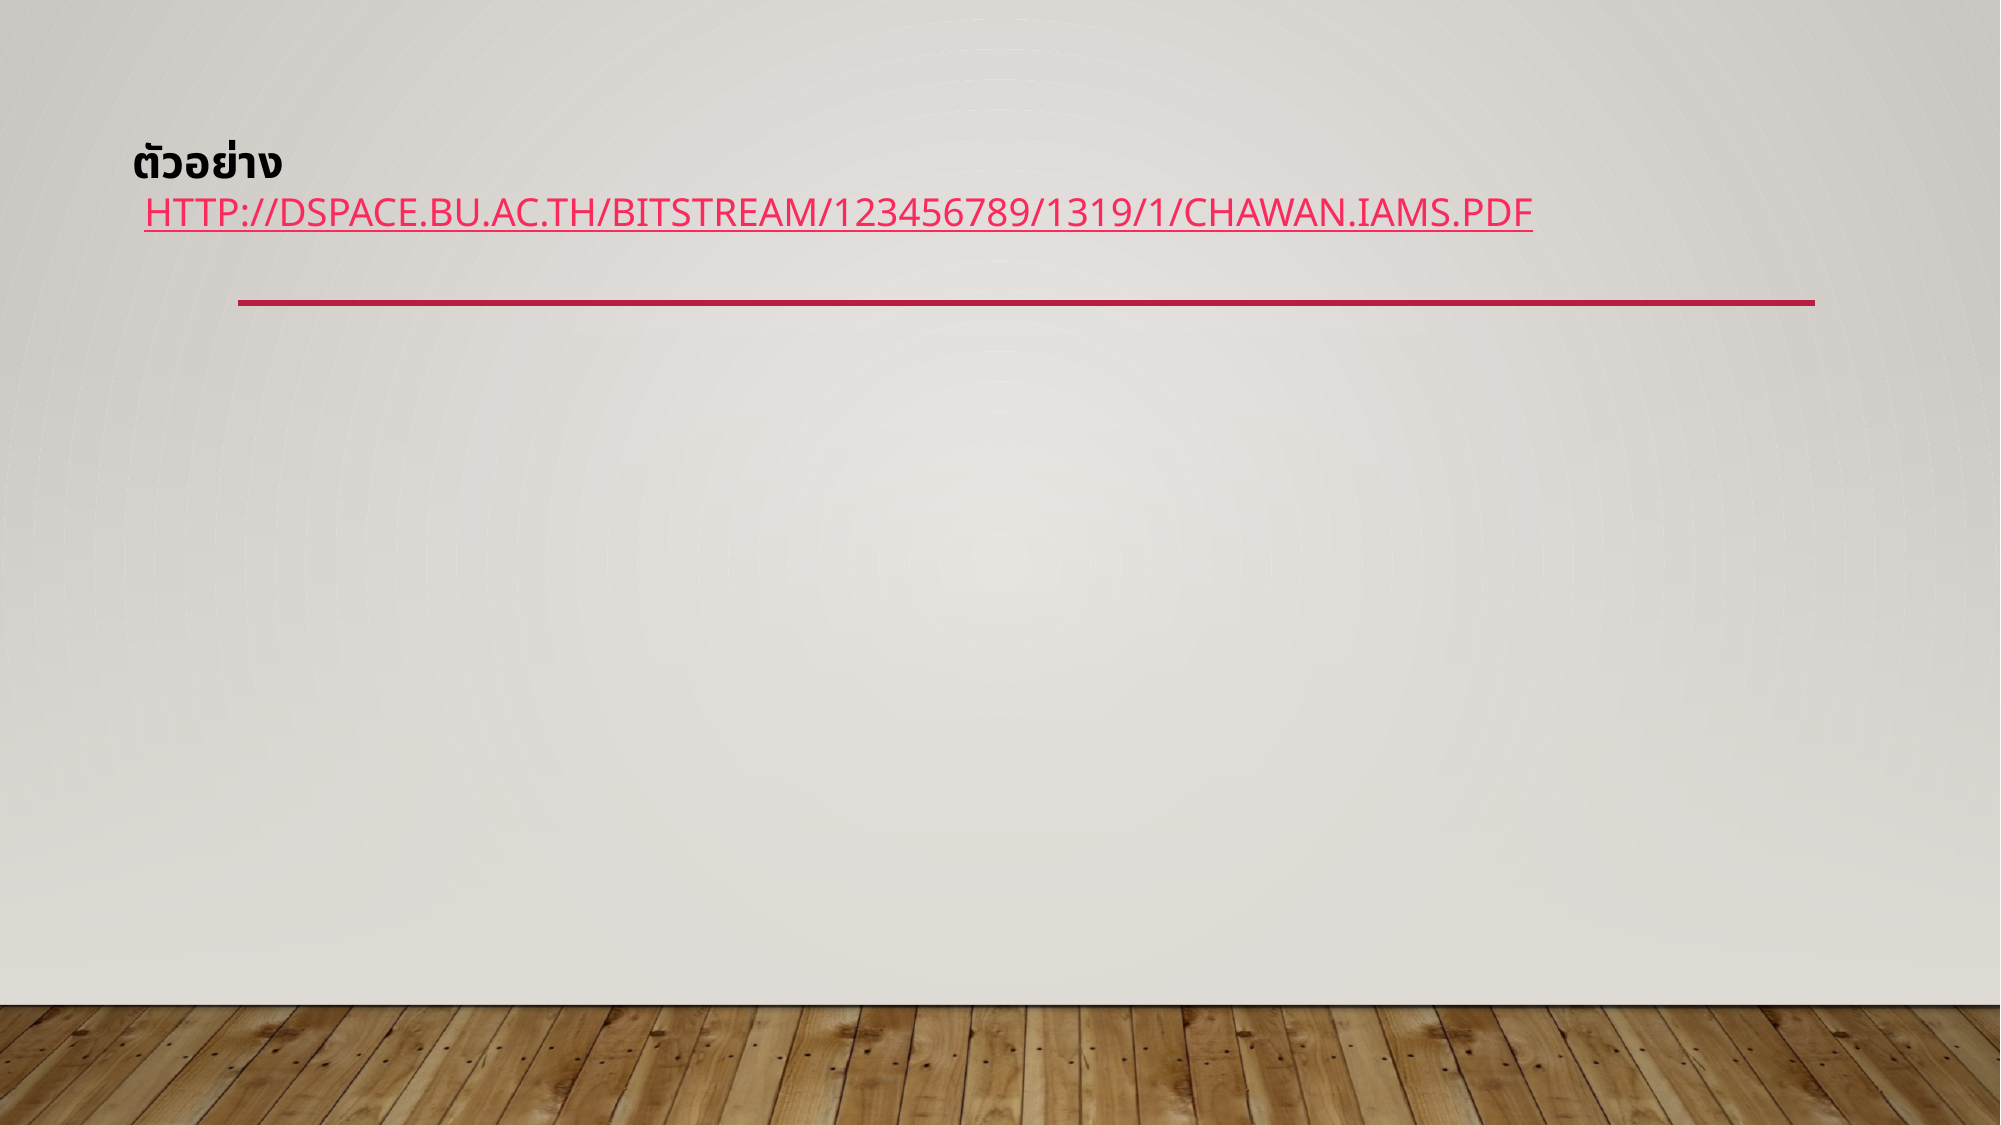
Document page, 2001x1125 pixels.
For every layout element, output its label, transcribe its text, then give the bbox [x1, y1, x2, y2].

picture [0, 1005, 2000, 1125]
title ตัวอย่าง http://dspace.bu.ac.th/bitstream/123456789/1319/1/chawan.iams.pdf [117, 132, 1920, 300]
